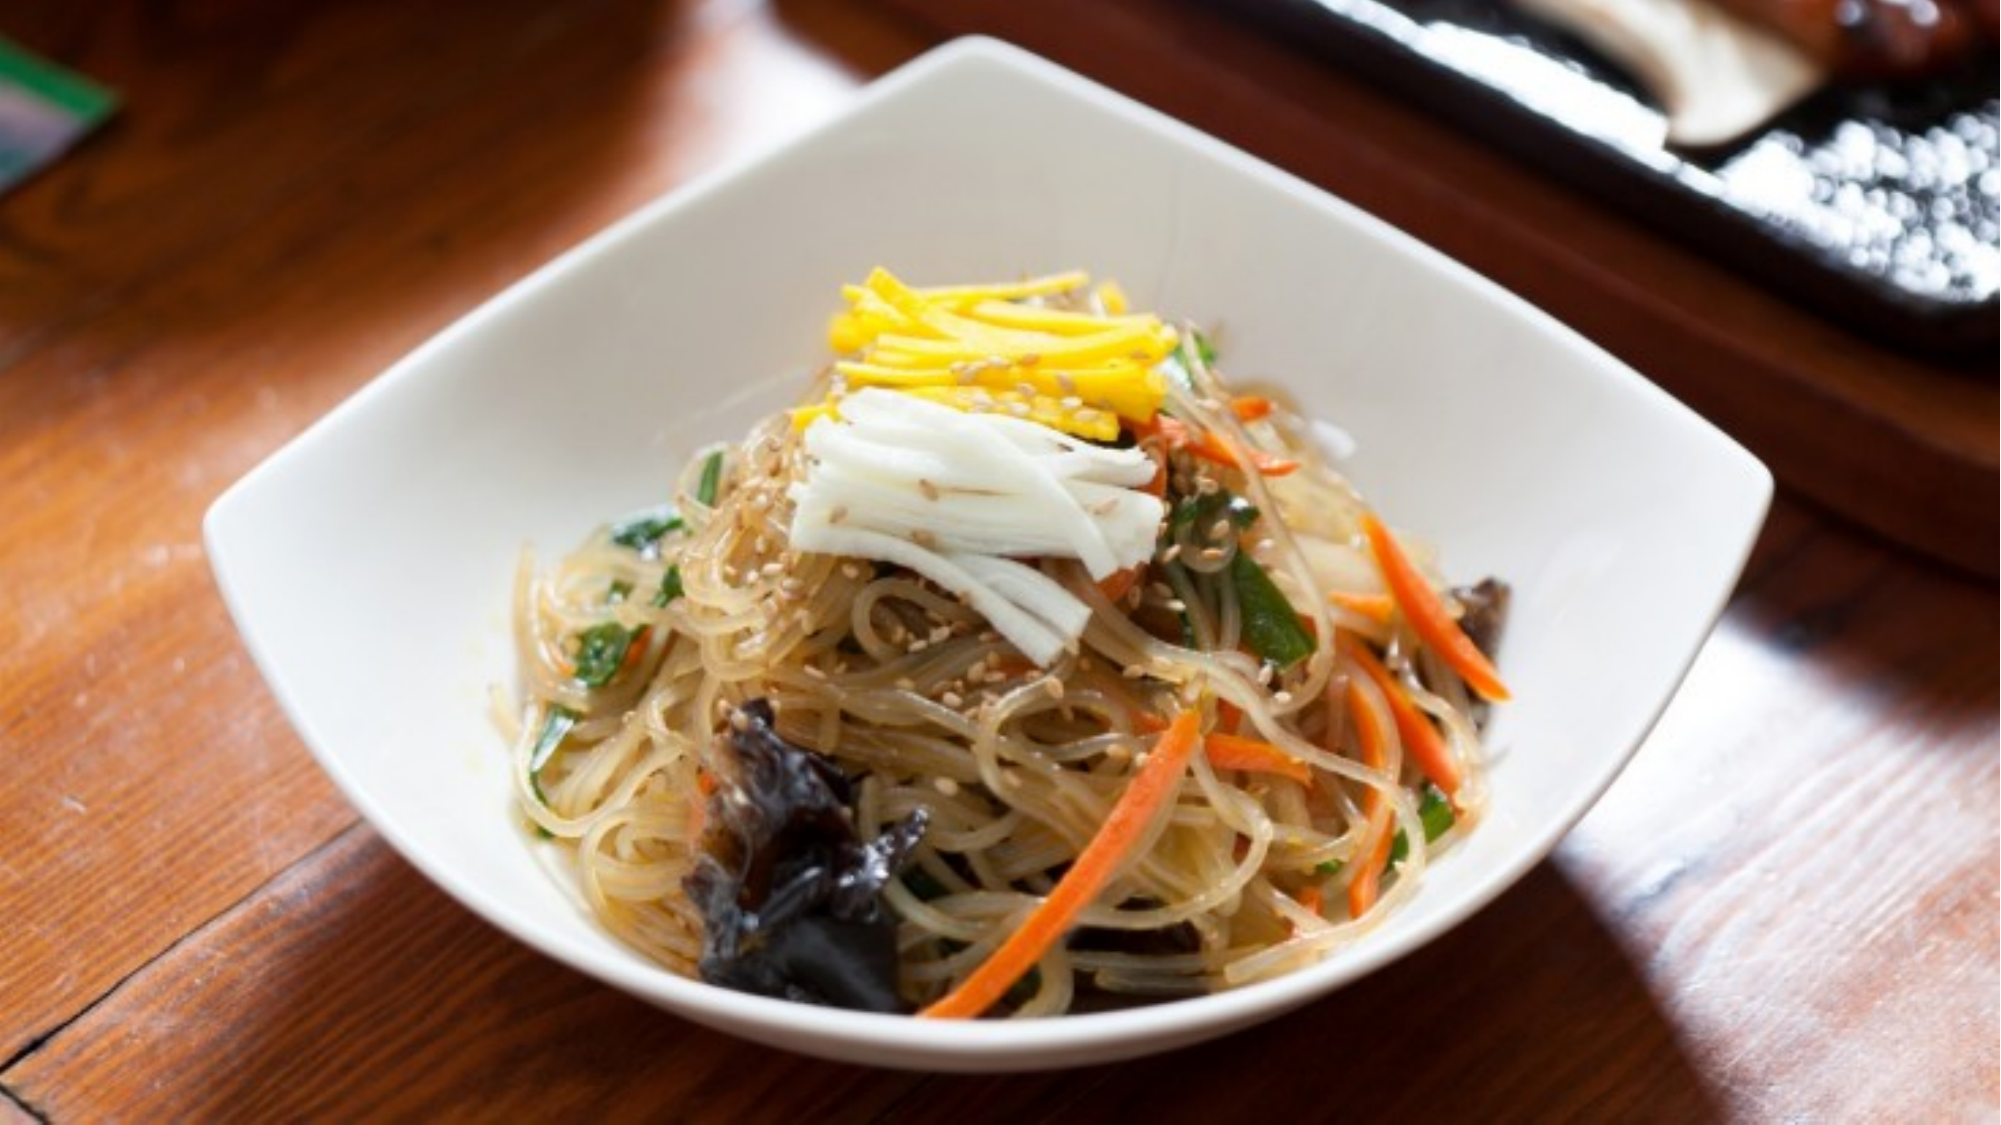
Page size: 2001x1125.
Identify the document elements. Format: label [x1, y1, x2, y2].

list [0, 0, 2000, 1125]
